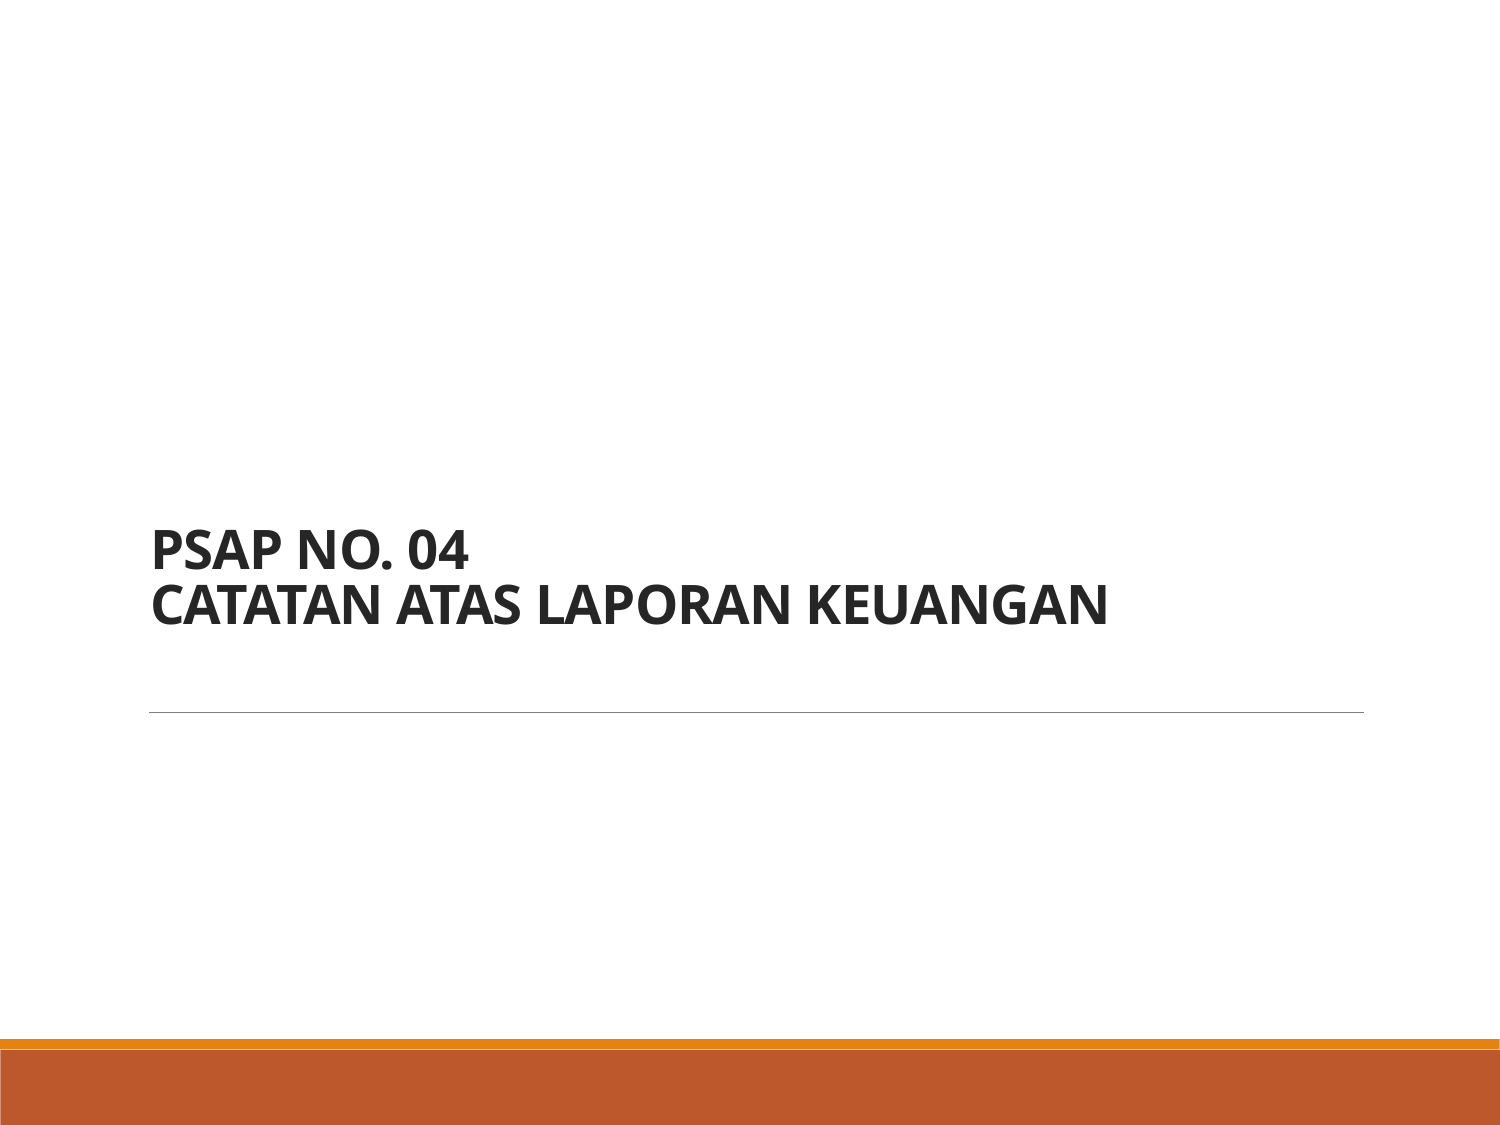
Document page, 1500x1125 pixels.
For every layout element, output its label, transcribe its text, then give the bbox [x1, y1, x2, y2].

title PSAP NO. 04 CATATAN ATAS LAPORAN KEUANGAN [135, 124, 1373, 710]
